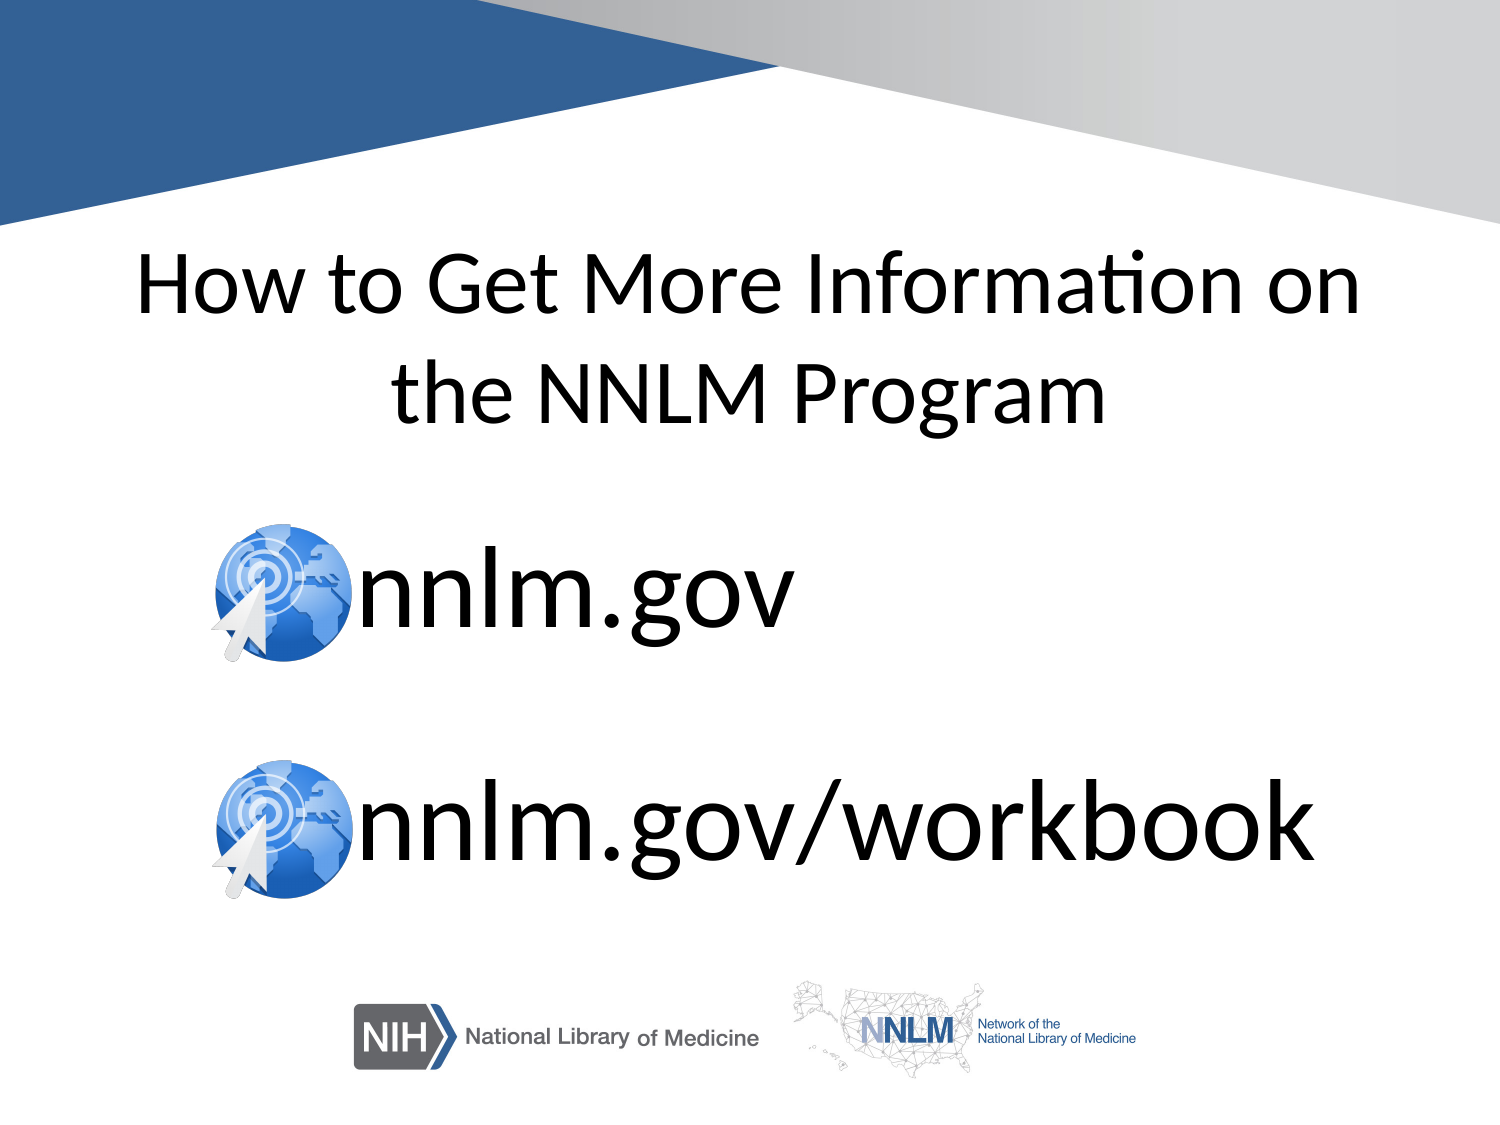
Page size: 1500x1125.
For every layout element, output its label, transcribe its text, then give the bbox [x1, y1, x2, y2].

title How to Get More Information on the NNLM Program [75, 214, 1425, 402]
text_box [74, 410, 1425, 932]
list nnlm.gov nnlm.gov/workbook [284, 450, 1432, 1004]
text_box [74, 193, 1425, 381]
picture [0, 0, 1500, 1125]
